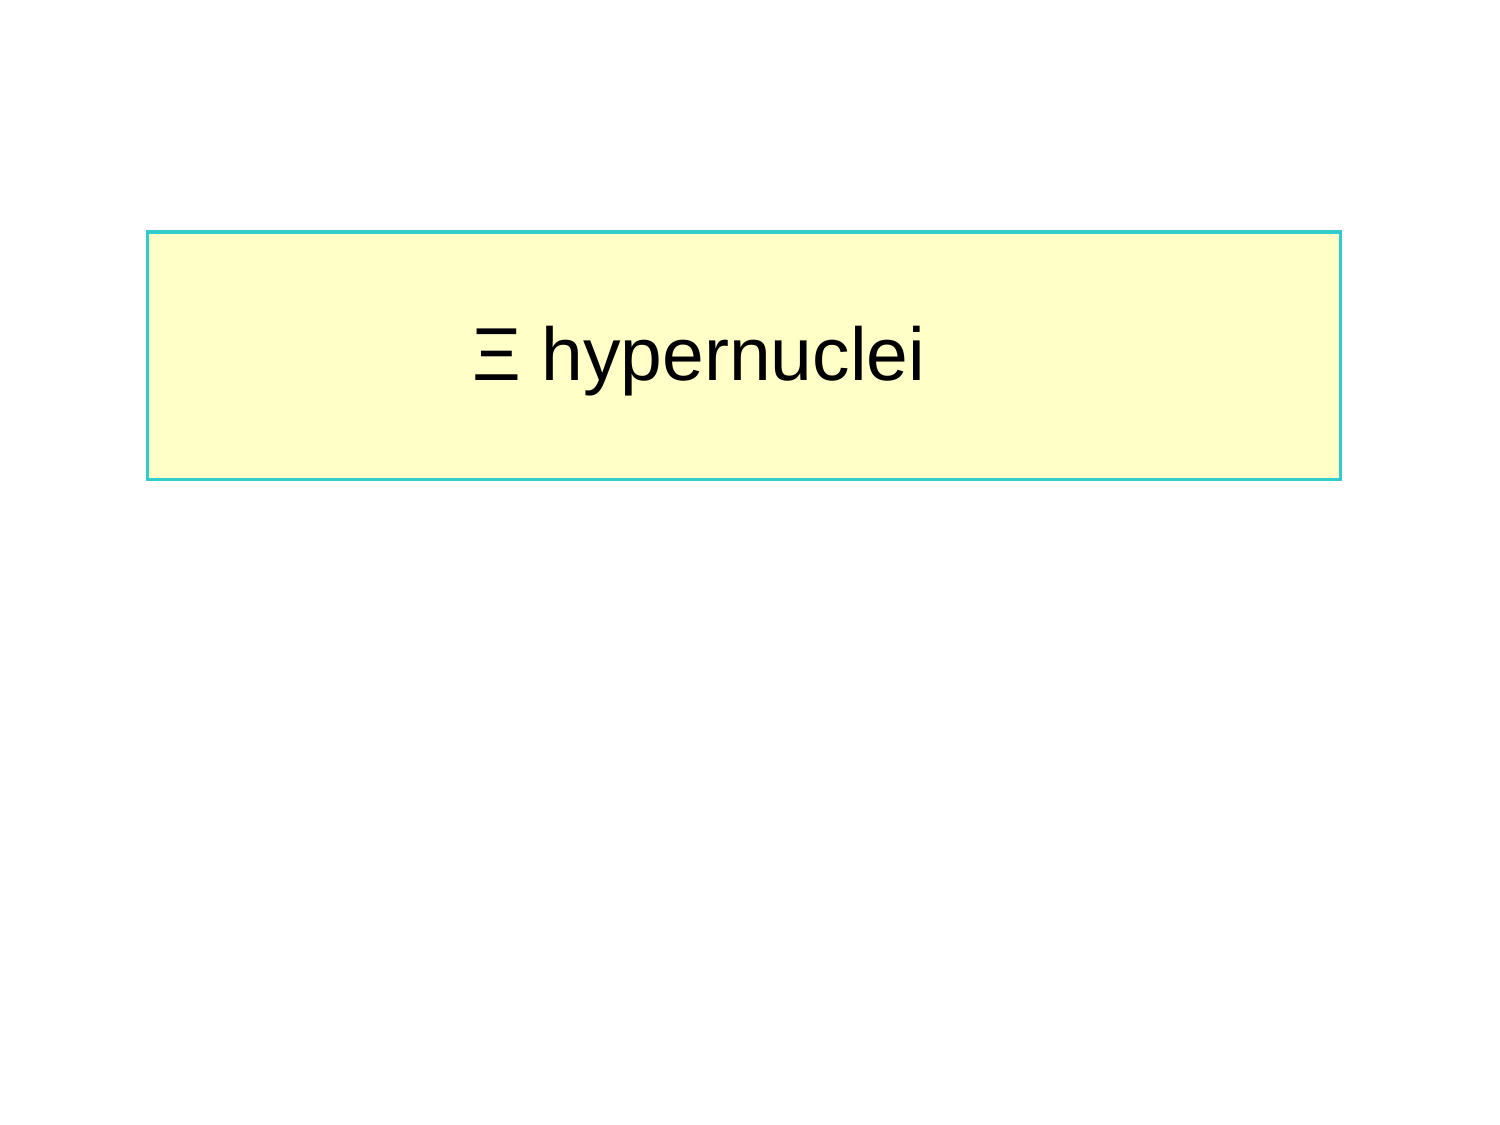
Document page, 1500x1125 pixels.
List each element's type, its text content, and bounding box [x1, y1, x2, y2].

text_box [147, 231, 1341, 480]
text_box Ξ hypernuclei [457, 298, 941, 403]
